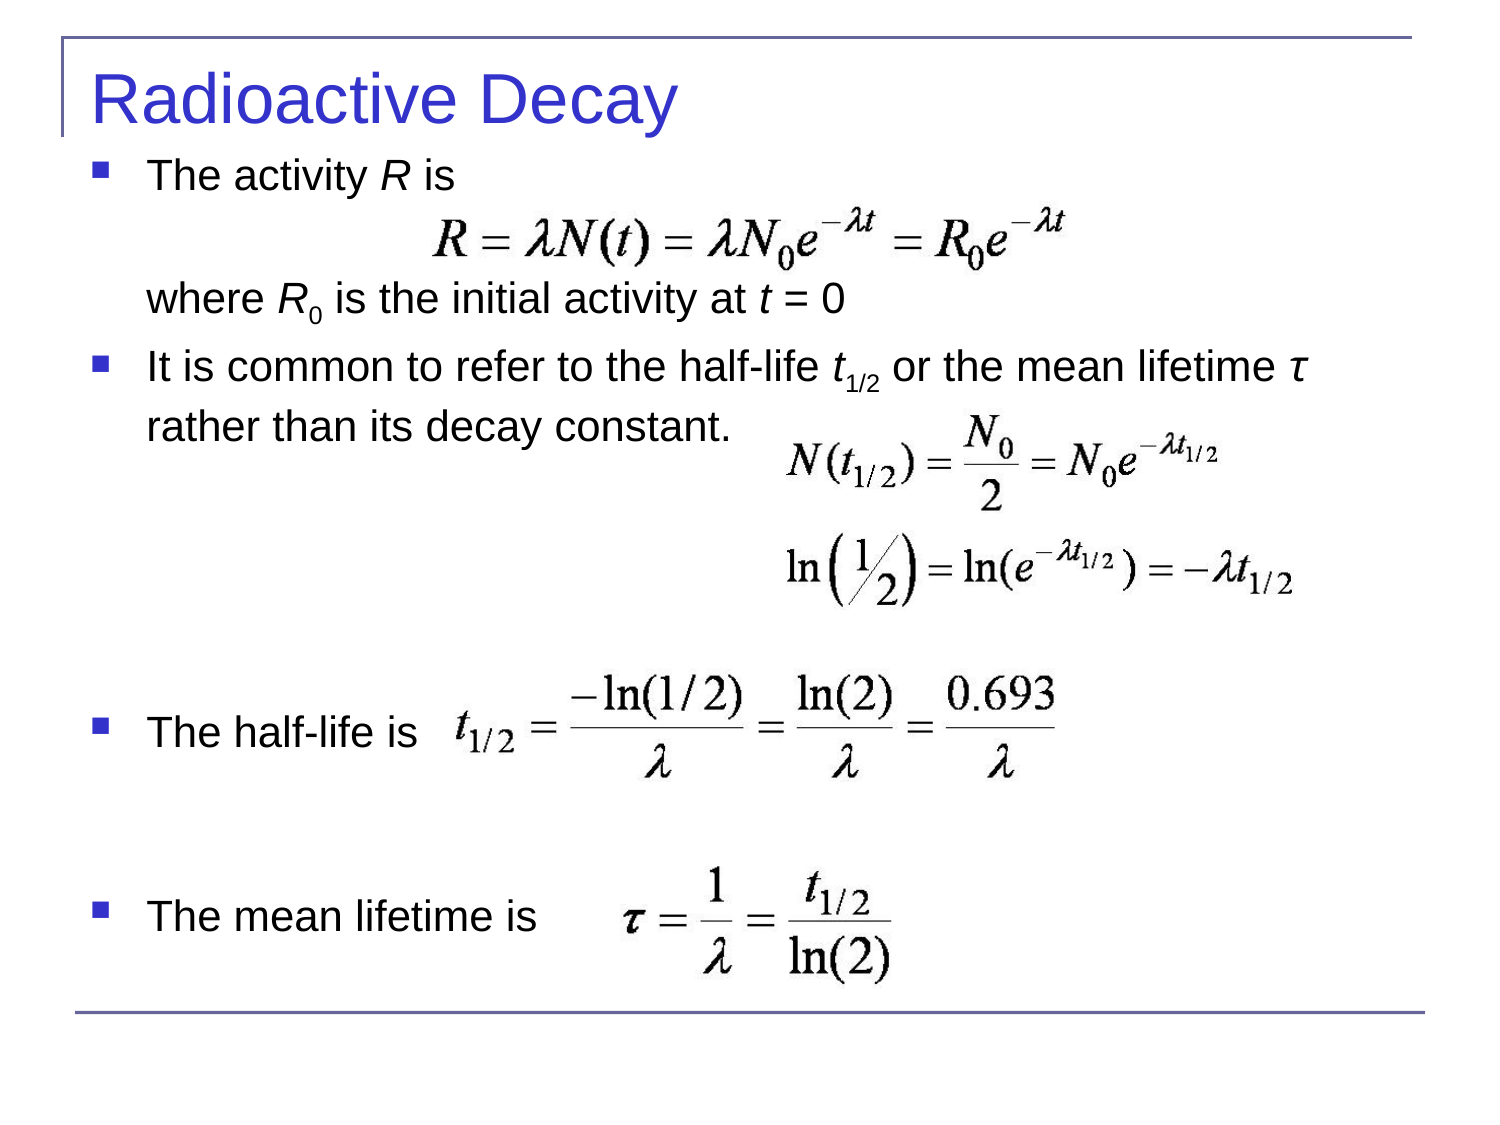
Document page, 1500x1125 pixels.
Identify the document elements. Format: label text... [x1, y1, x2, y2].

picture [431, 201, 1069, 275]
picture [619, 857, 896, 990]
picture [454, 668, 1058, 782]
title Radioactive Decay [75, 45, 1425, 139]
list The activity R is where R0 is the initial activity at t = 0 It is common to refer to the half-life t1/2 or the mean lifetime τ rather than its decay constant. The half-life is The mean lifetime is [75, 139, 1425, 1100]
picture [785, 408, 1294, 611]
